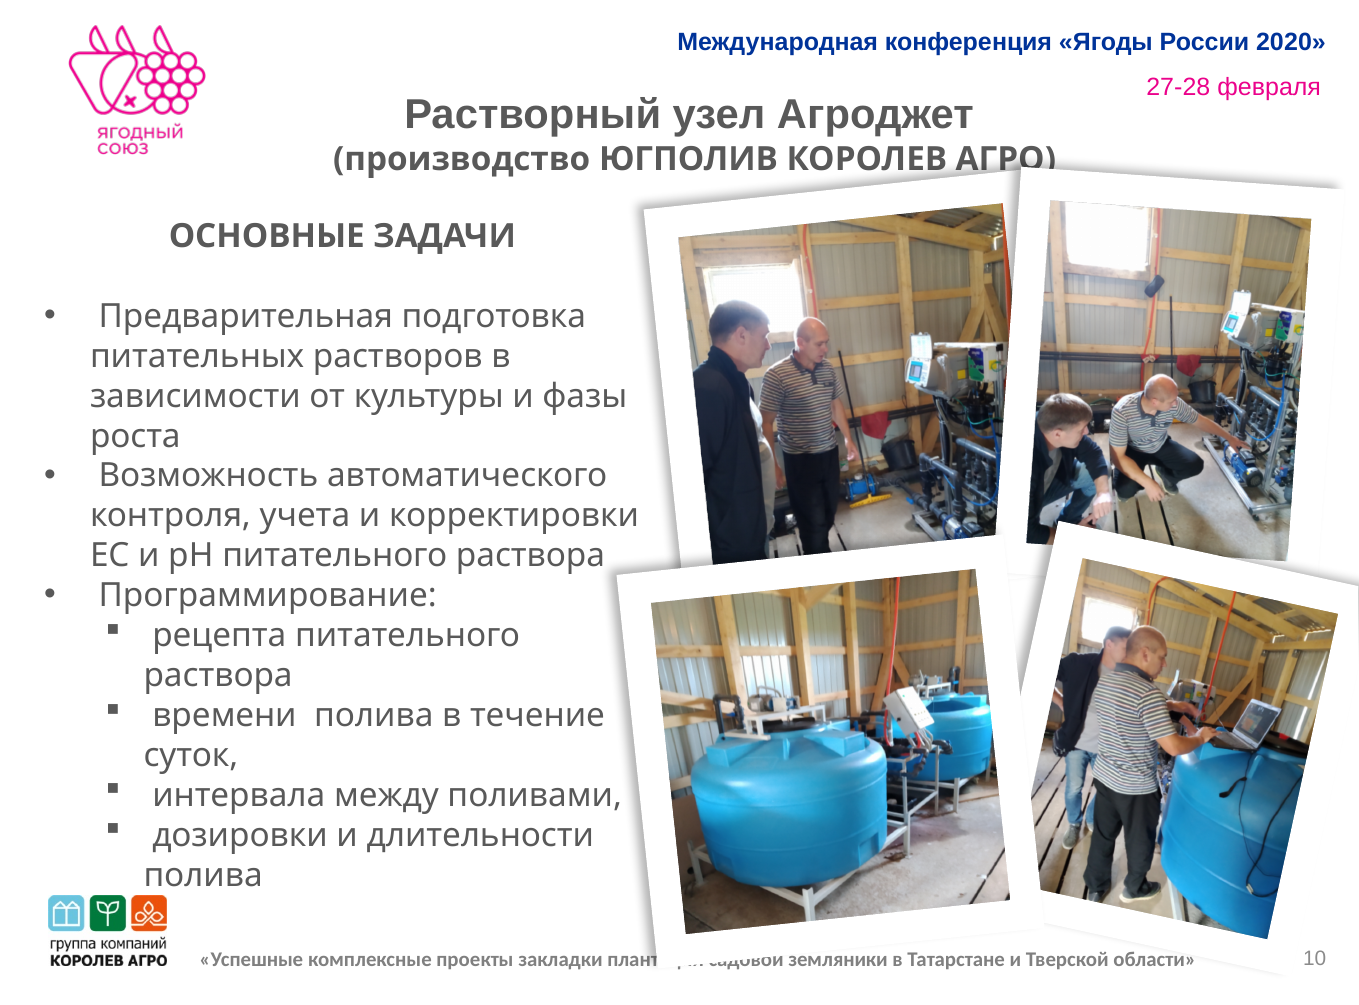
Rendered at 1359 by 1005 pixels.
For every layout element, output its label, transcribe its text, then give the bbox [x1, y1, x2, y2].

picture [651, 569, 1010, 934]
text_box ОСНОВНЫЕ ЗАДАЧИ Предварительная подготовка питательных растворов в зависимости от культуры и фазы роста Возможность автоматического контроля, учета и корректировки EC и pH питательного раствора Программирование: рецепта питательного раствора времени полива в течение суток, интервала между поливами, дозировки и длительности полива [29, 206, 656, 904]
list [1037, 208, 1300, 553]
text_box «Успешные комплексные проекты закладки плантаций садовой земляники в Татарстане и Тверской области» [187, 938, 1254, 977]
text_box Растворный узел Агроджет (производство ЮГПОЛИВ КОРОЛЕВ АГРО) [288, 79, 1101, 184]
slide_number 10 [1021, 930, 1339, 985]
picture [1211, 553, 1287, 561]
picture [1051, 201, 1143, 208]
picture [51, 5, 219, 172]
picture [679, 204, 1022, 564]
picture [1300, 219, 1311, 367]
picture [48, 895, 167, 966]
picture [1027, 405, 1037, 543]
picture [1031, 559, 1337, 939]
